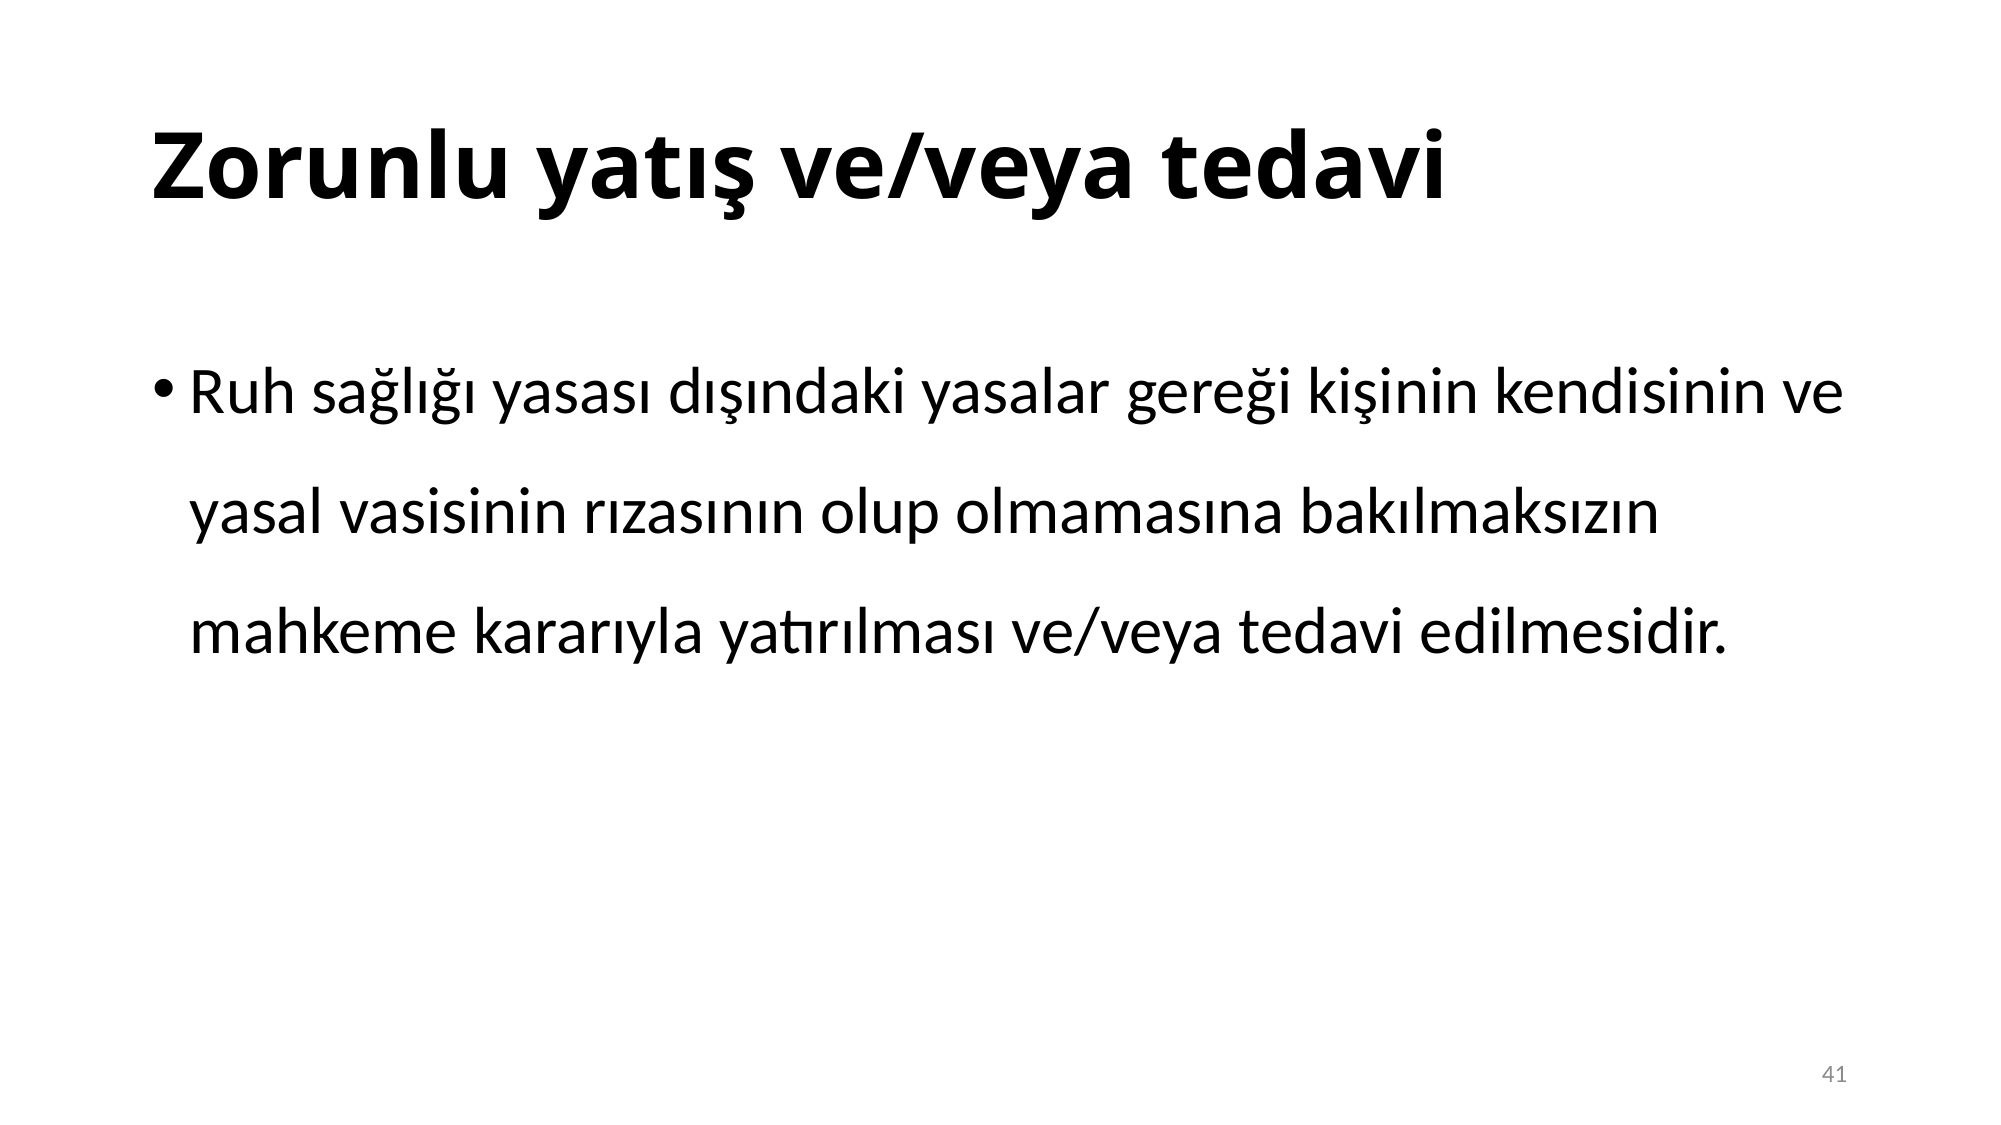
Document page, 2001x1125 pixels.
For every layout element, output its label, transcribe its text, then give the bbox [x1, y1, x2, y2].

list Ruh sağlığı yasası dışındaki yasalar gereği kişinin kendisinin ve yasal vasisinin rızasının olup olmamasına bakılmaksızın mahkeme kararıyla yatırılması ve/veya tedavi edilmesidir. [137, 299, 1863, 1014]
slide_number 41 [1412, 1042, 1863, 1103]
title Zorunlu yatış ve/veya tedavi [137, 59, 1863, 278]
